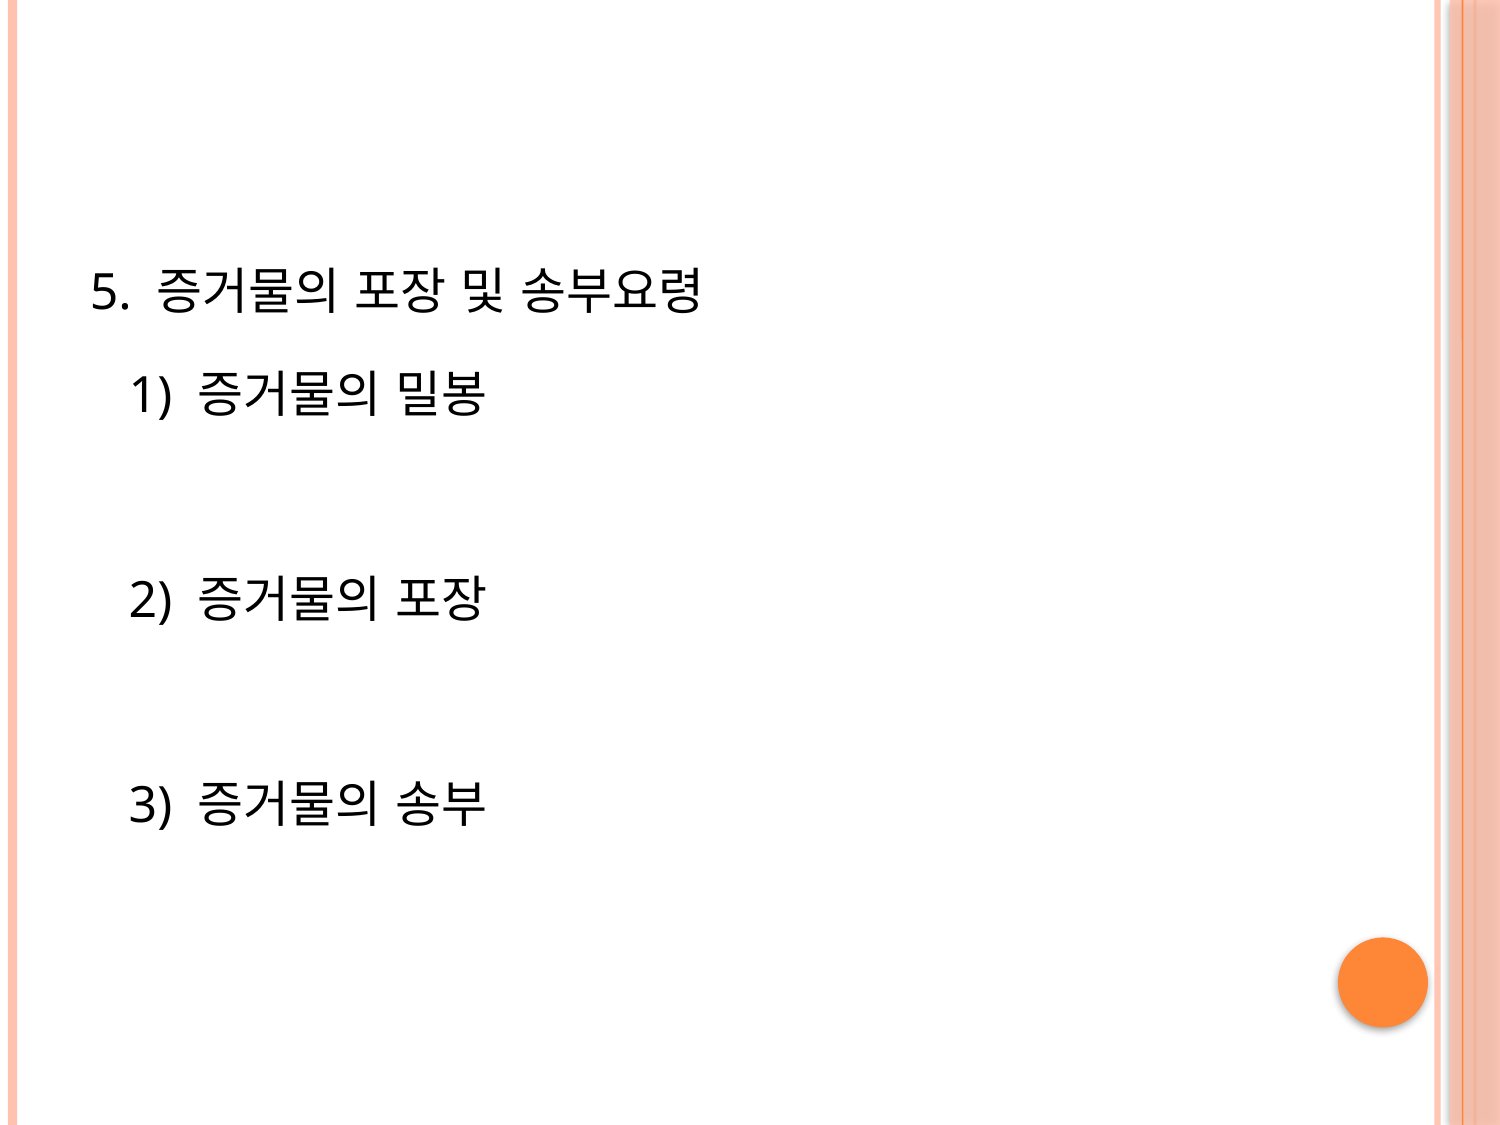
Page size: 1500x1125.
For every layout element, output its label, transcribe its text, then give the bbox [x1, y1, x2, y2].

list 5. 증거물의 포장 및 송부요령 1) 증거물의 밀봉 2) 증거물의 포장 3) 증거물의 송부 [75, 222, 1442, 1062]
